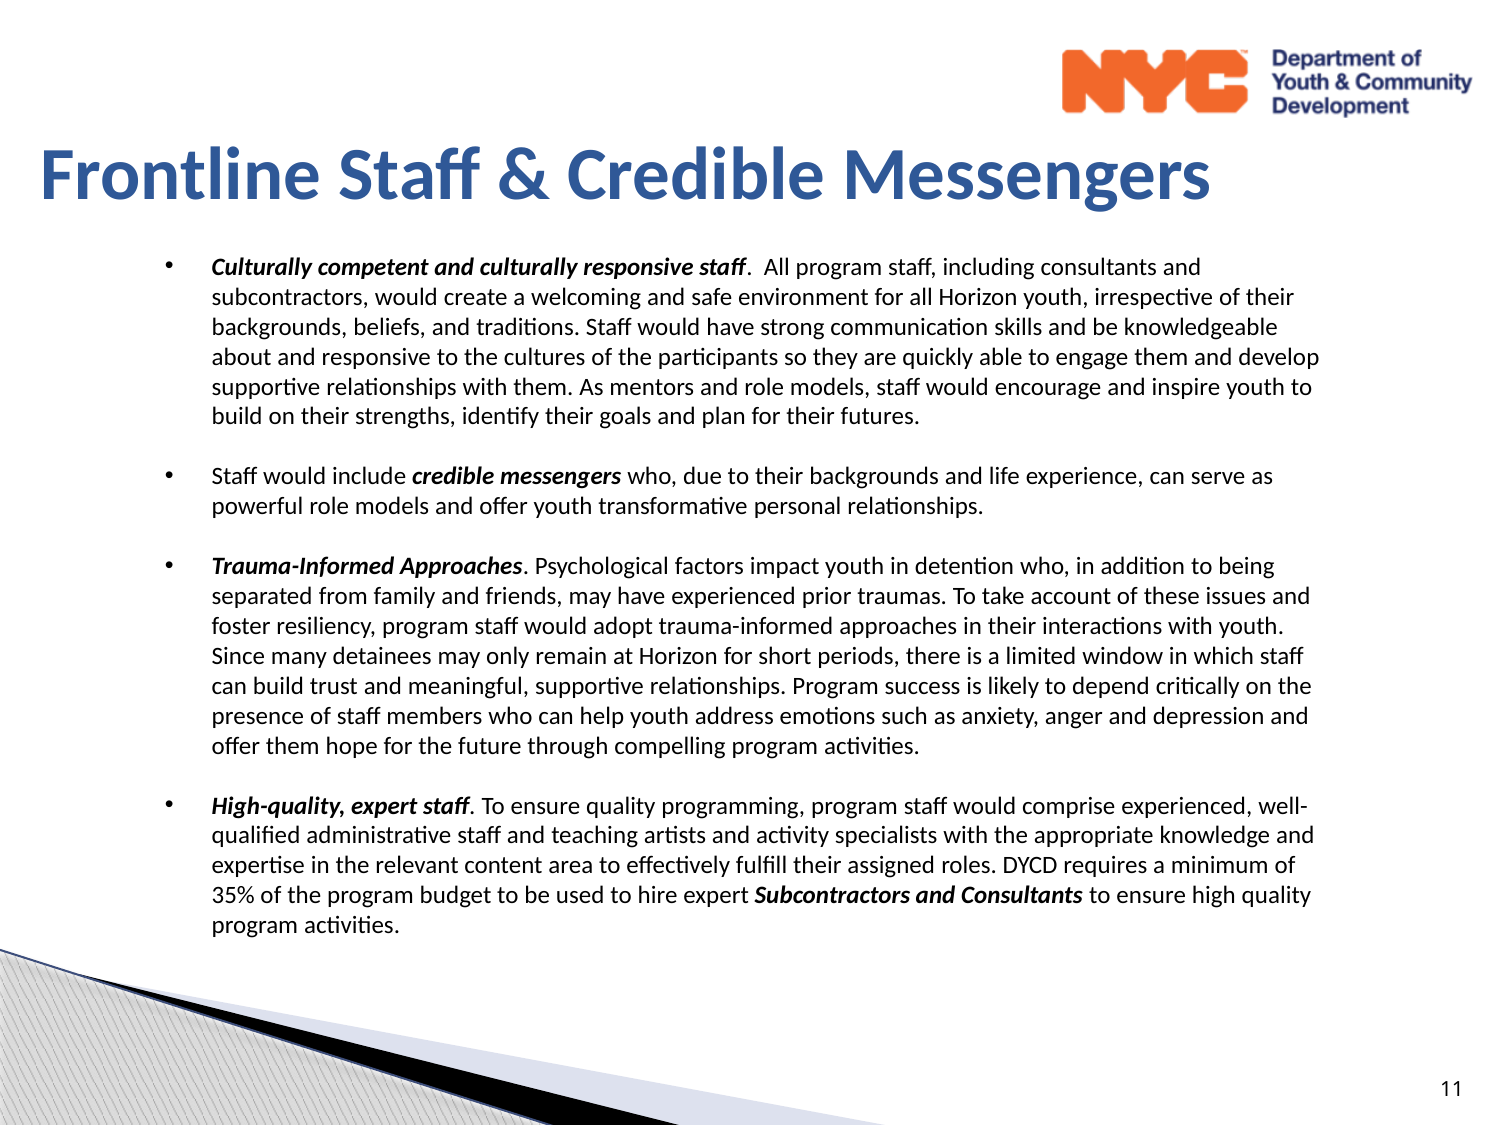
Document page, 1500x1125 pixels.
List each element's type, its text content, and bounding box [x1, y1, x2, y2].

text_box Culturally competent and culturally responsive staff. All program staff, including consultants and subcontractors, would create a welcoming and safe environment for all Horizon youth, irrespective of their backgrounds, beliefs, and traditions. Staff would have strong communication skills and be knowledgeable about and responsive to the cultures of the participants so they are quickly able to engage them and develop supportive relationships with them. As mentors and role models, staff would encourage and inspire youth to build on their strengths, identify their goals and plan for their futures. Staff would include credible messengers who, due to their backgrounds and life experience, can serve as powerful role models and offer youth transformative personal relationships. Trauma-Informed Approaches. Psychological factors impact youth in detention who, in addition to being separated from family and friends, may have experienced prior traumas. To take account of these issues and foster resiliency, program staff would adopt trauma-informed approaches in their interactions with youth. Since many detainees may only remain at Horizon for short periods, there is a limited window in which staff can build trust and meaningful, supportive relationships. Program success is likely to depend critically on the presence of staff members who can help youth address emotions such as anxiety, anger and depression and offer them hope for the future through compelling program activities. High-quality, expert staff. To ensure quality programming, program staff would comprise experienced, well-qualified administrative staff and teaching artists and activity specialists with the appropriate knowledge and expertise in the relevant content area to effectively fulfill their assigned roles. DYCD requires a minimum of 35% of the program budget to be used to hire expert Subcontractors and Consultants to ensure high quality program activities. [149, 242, 1350, 947]
picture [1062, 49, 1473, 118]
list [75, 243, 1425, 986]
slide_number 11 [1418, 1051, 1479, 1112]
title Frontline Staff & Credible Messengers [25, 76, 1376, 264]
